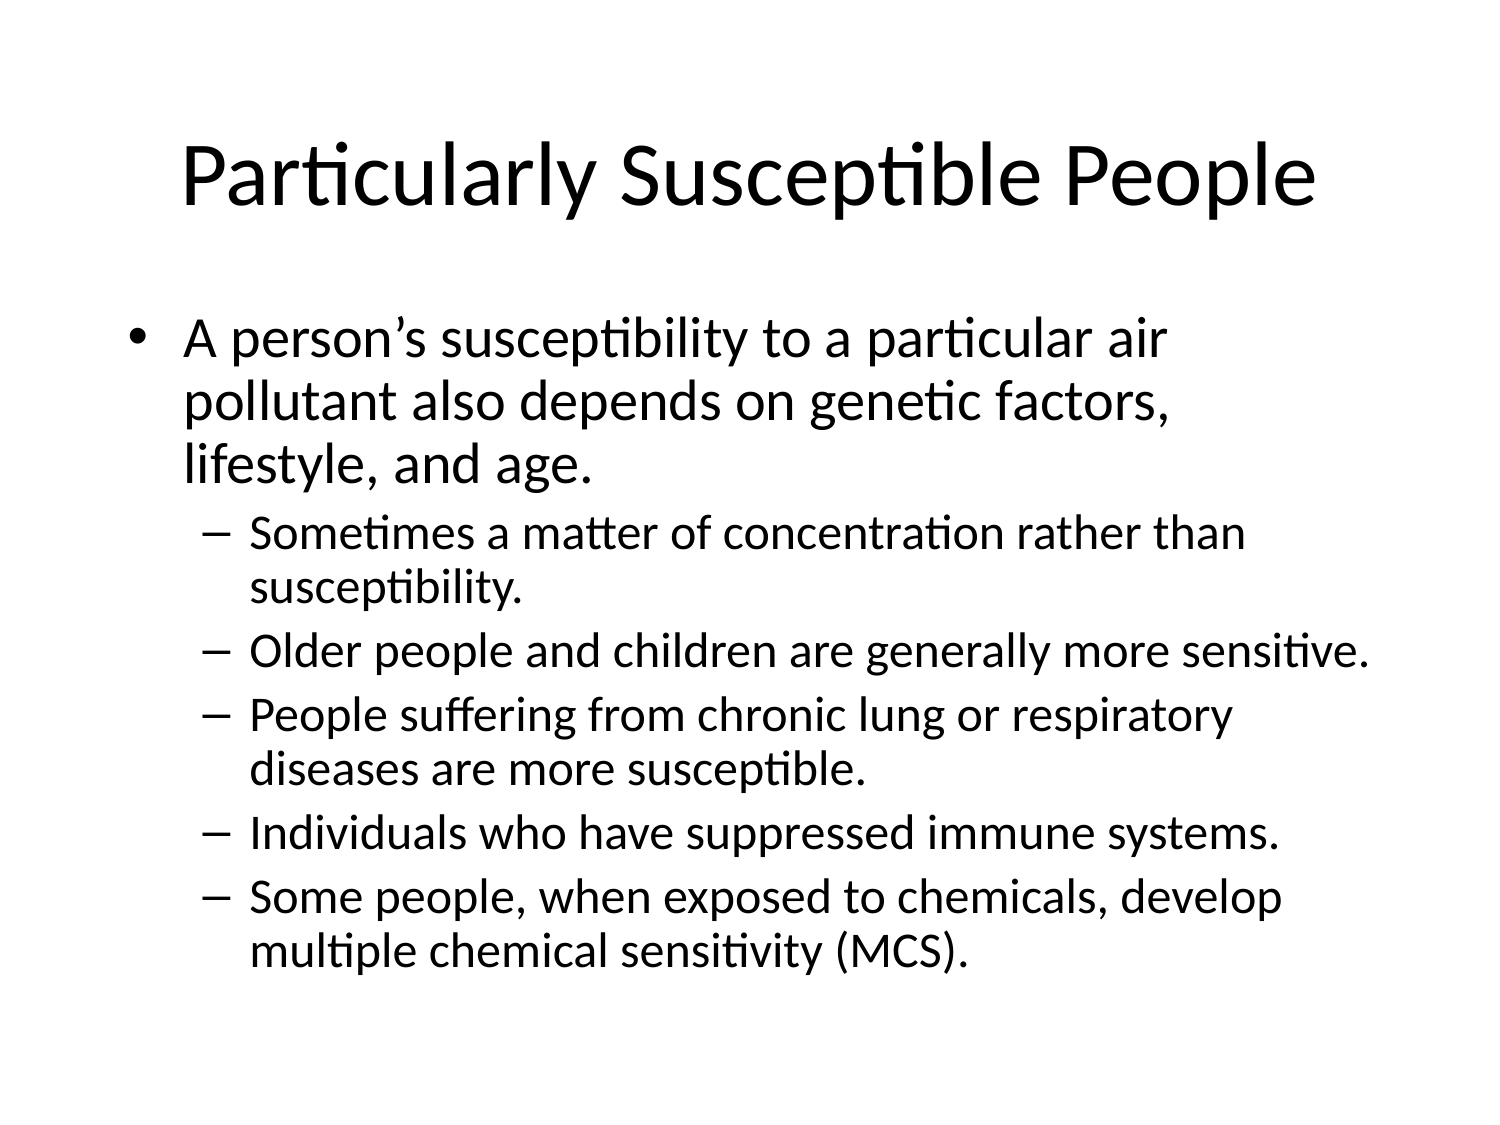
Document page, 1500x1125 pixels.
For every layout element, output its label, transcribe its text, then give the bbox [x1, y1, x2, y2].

title Particularly Susceptible People [112, 75, 1388, 263]
list A person’s susceptibility to a particular air pollutant also depends on genetic factors, lifestyle, and age. Sometimes a matter of concentration rather than susceptibility. Older people and children are generally more sensitive. People suffering from chronic lung or respiratory diseases are more susceptible. Individuals who have suppressed immune systems. Some people, when exposed to chemicals, develop multiple chemical sensitivity (MCS). [112, 299, 1388, 1025]
